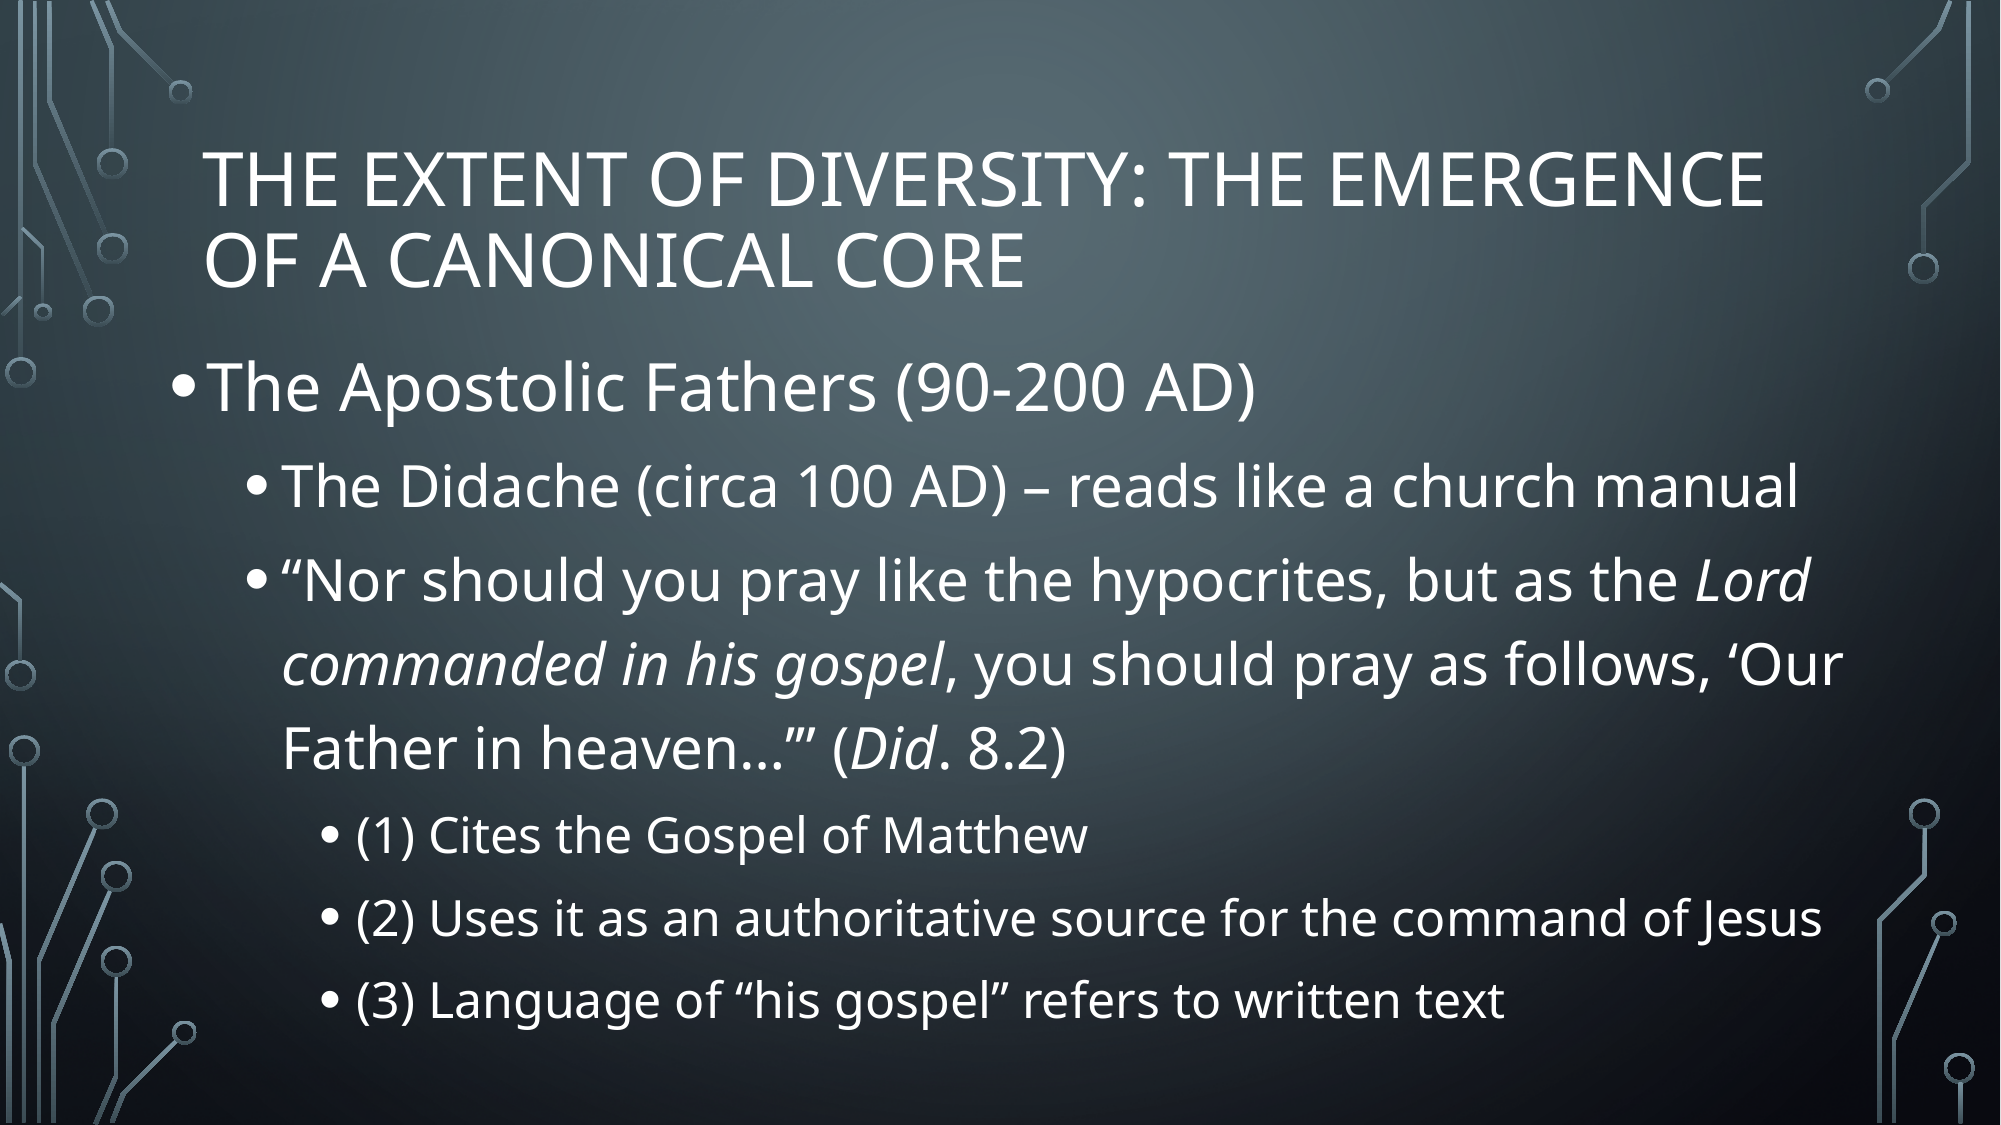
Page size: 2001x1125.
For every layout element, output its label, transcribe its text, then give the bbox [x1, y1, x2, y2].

list The Apostolic Fathers (90-200 AD) The Didache (circa 100 AD) – reads like a church manual “Nor should you pray like the hypocrites, but as the Lord commanded in his gospel, you should pray as follows, ‘Our Father in heaven…’” (Did. 8.2) (1) Cites the Gospel of Matthew (2) Uses it as an authoritative source for the command of Jesus (3) Language of “his gospel” refers to written text [154, 321, 1870, 1101]
title The Extent of Diversity: The Emergence of a Canonical Core [187, 101, 1813, 321]
